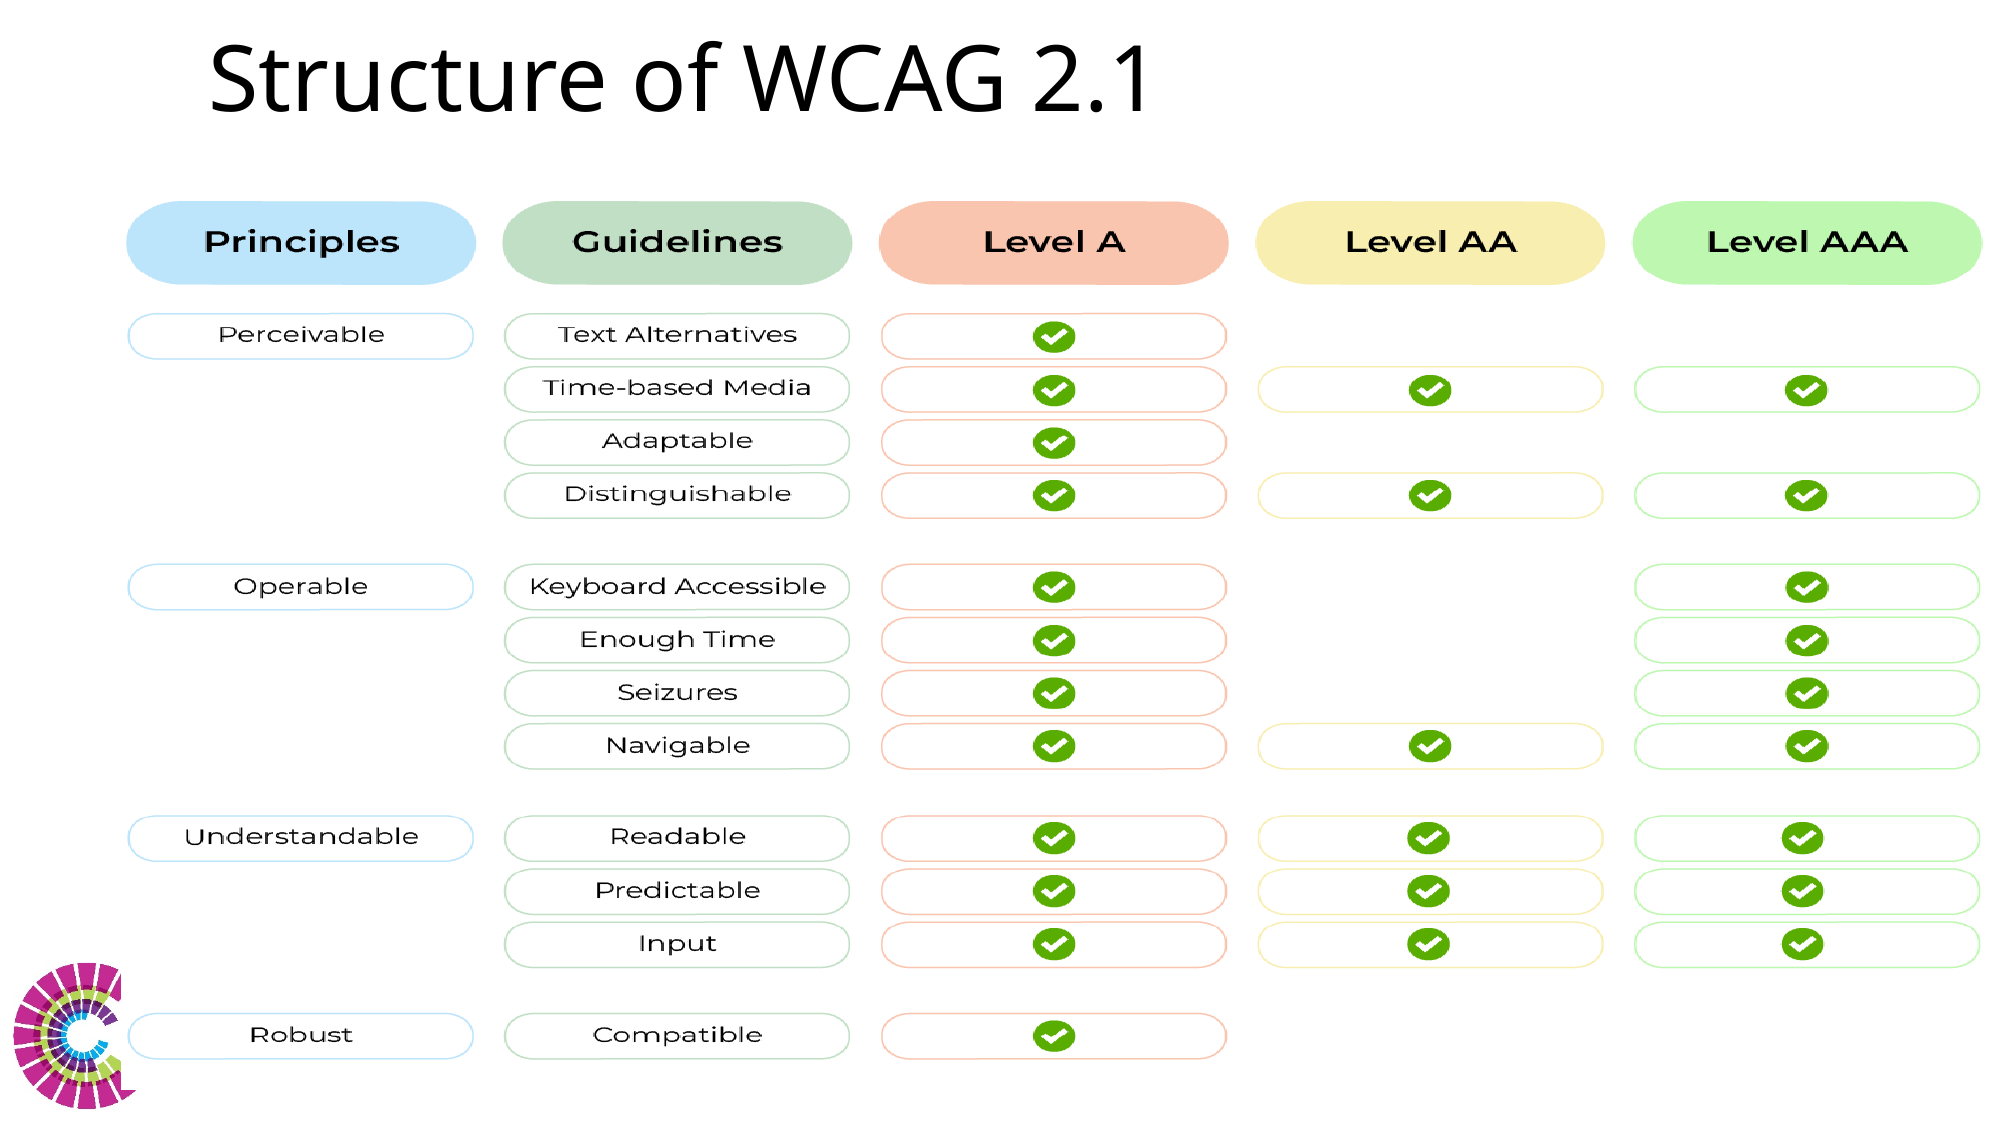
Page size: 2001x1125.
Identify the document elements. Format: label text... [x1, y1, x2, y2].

title Structure of WCAG 2.1 [193, 0, 1919, 164]
picture [12, 164, 1991, 1110]
